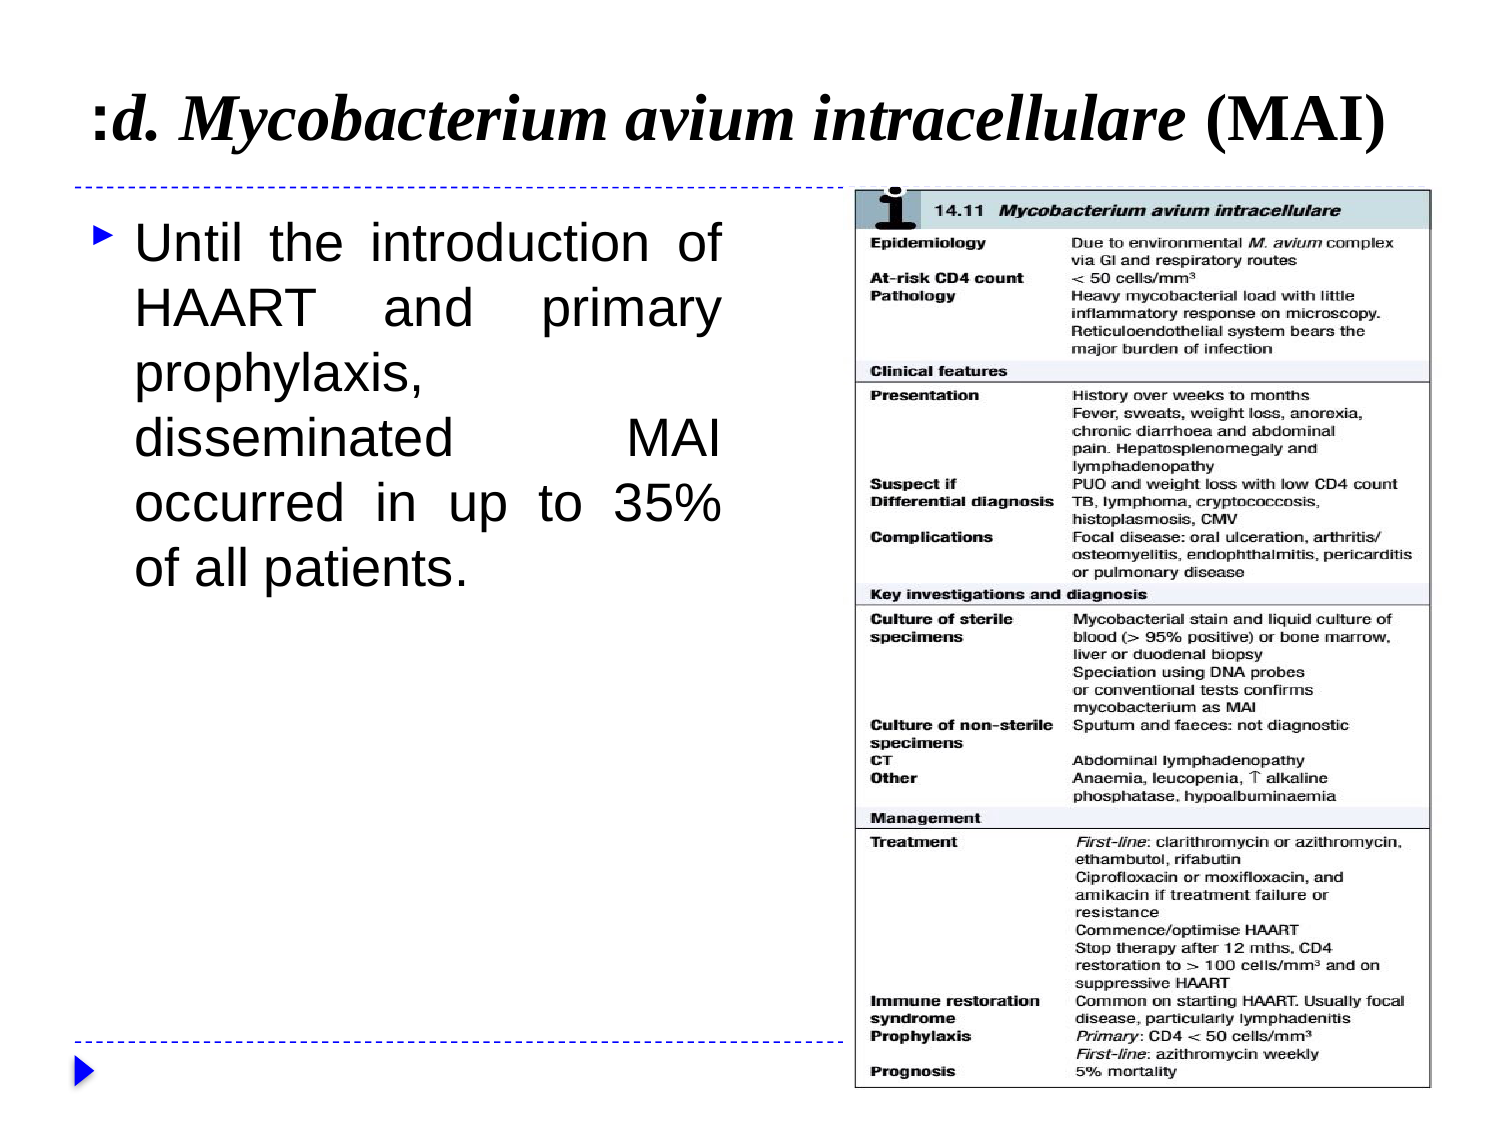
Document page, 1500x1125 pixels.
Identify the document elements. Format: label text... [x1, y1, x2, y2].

list Until the introduction of HAART and primary prophylaxis, disseminated MAI occurred in up to 35% of all patients. [75, 200, 738, 1010]
title d. Mycobacterium avium intracellulare (MAI): [75, 11, 1425, 162]
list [843, 187, 1442, 1091]
